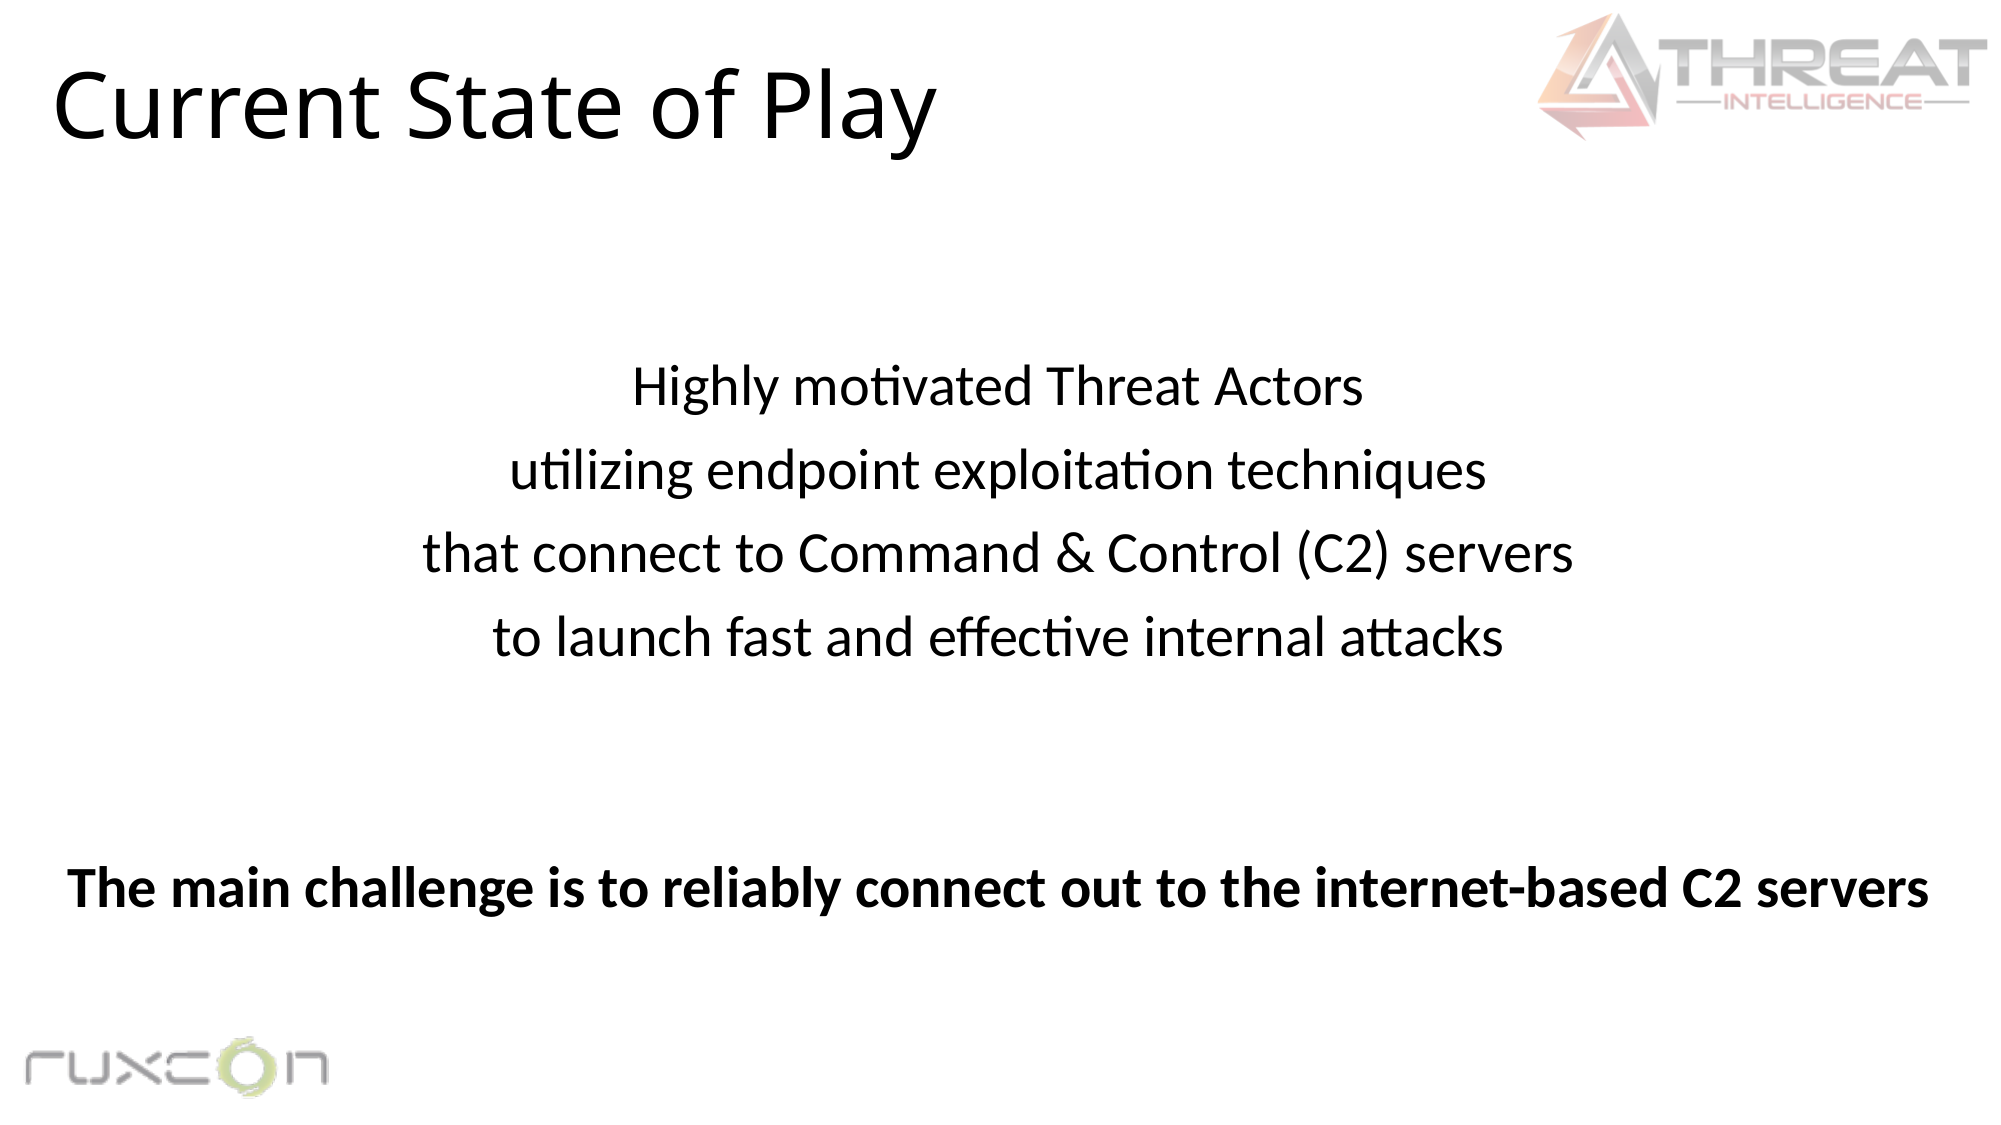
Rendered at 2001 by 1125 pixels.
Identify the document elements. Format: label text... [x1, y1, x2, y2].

list Highly motivated Threat Actors utilizing endpoint exploitation techniques that connect to Command & Control (C2) servers to launch fast and effective internal attacks The main challenge is to reliably connect out to the internet-based C2 servers [45, 257, 1953, 1014]
picture [0, 1011, 353, 1125]
title Current State of Play [0, 0, 1725, 218]
